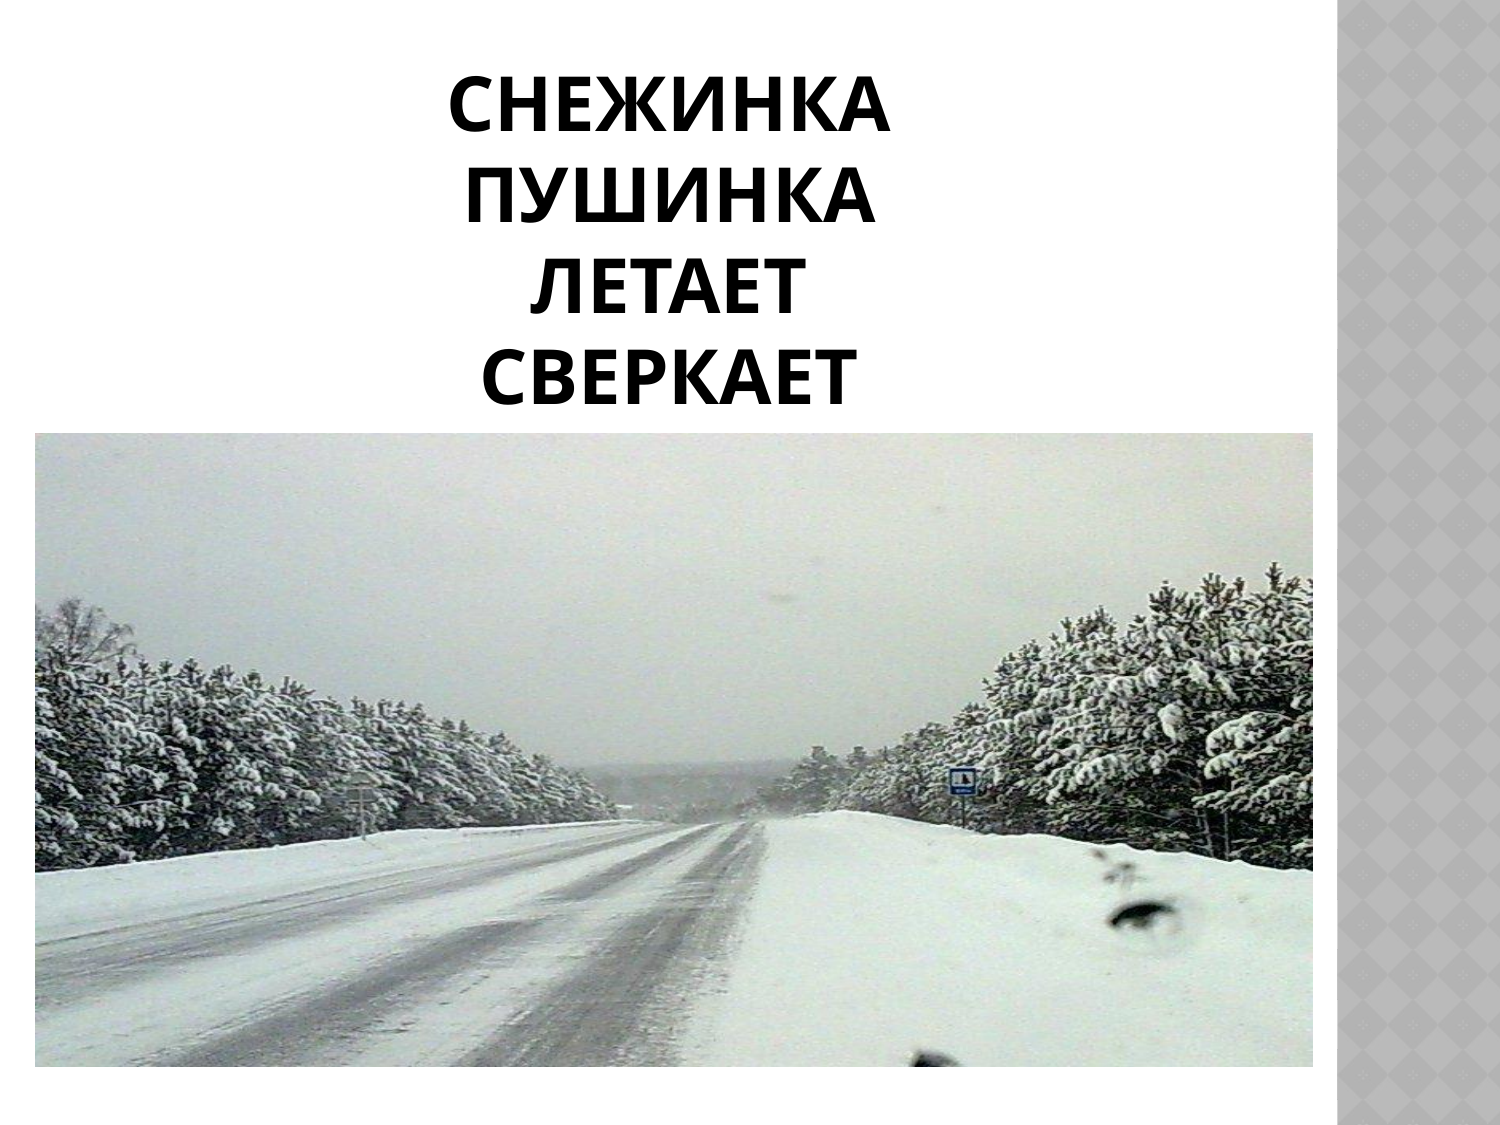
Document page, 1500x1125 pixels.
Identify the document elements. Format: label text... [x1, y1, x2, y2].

title Снежинка Пушинка Летает сверкает [75, 52, 1263, 431]
picture [34, 433, 1313, 1067]
